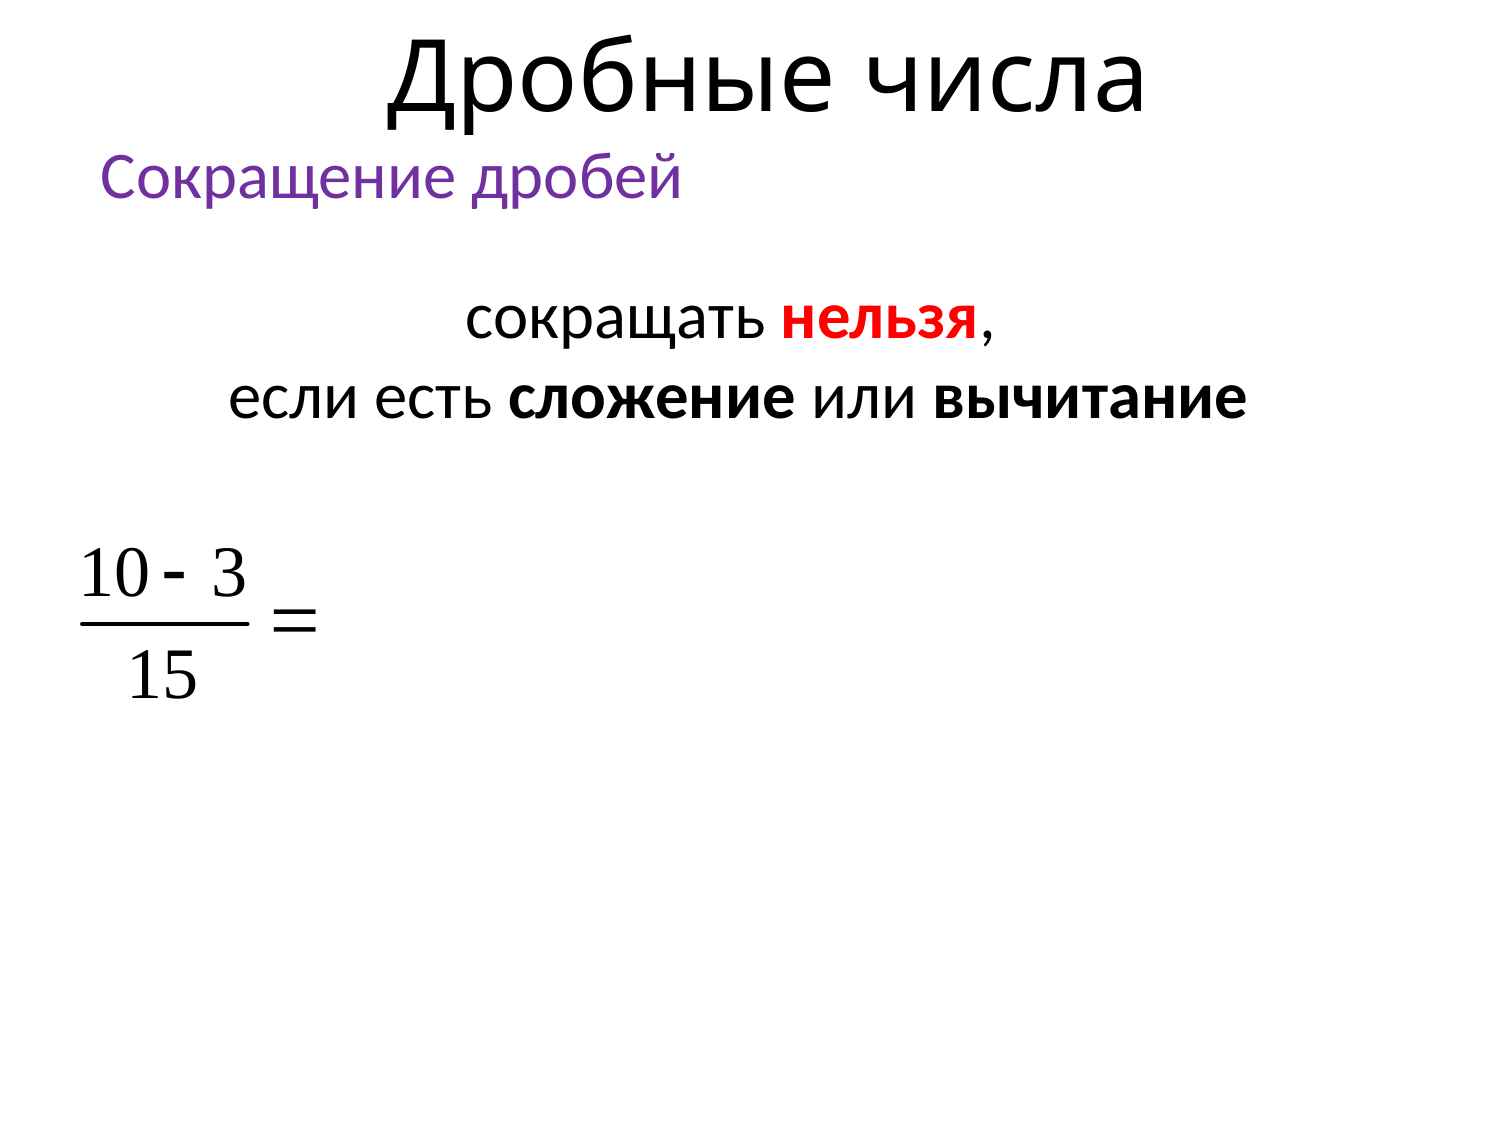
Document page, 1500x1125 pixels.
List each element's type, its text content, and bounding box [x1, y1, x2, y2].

text_box Сокращение дробей [0, 117, 891, 226]
text_box сокращать нельзя, если есть сложение или вычитание [58, 246, 1418, 457]
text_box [69, 527, 317, 715]
title Дробные числа [93, 0, 1444, 179]
